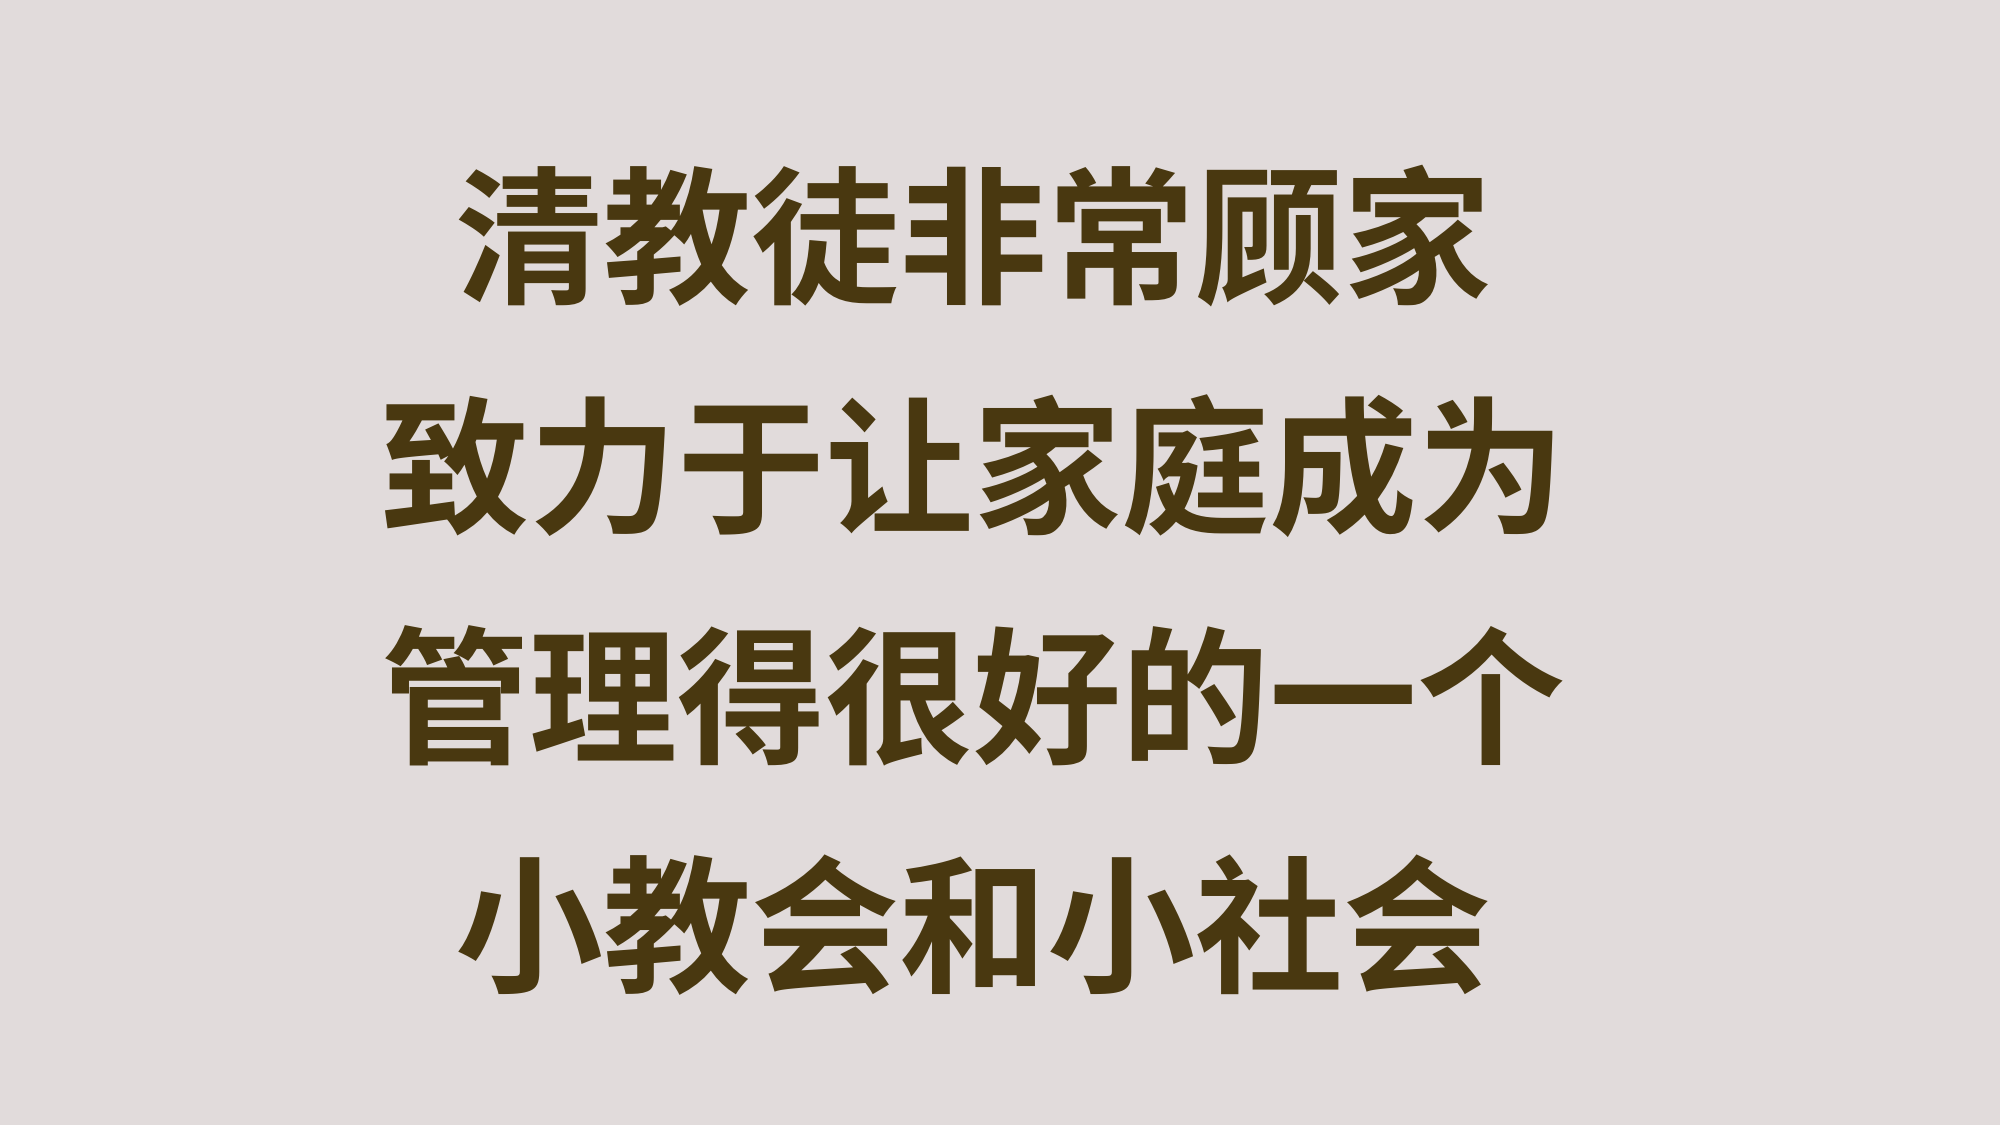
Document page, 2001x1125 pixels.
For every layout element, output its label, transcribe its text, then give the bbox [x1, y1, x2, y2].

list 清教徒非常顾家 致力于让家庭成为 管理得很好的一个 小教会和小社会 [141, 101, 1805, 1024]
